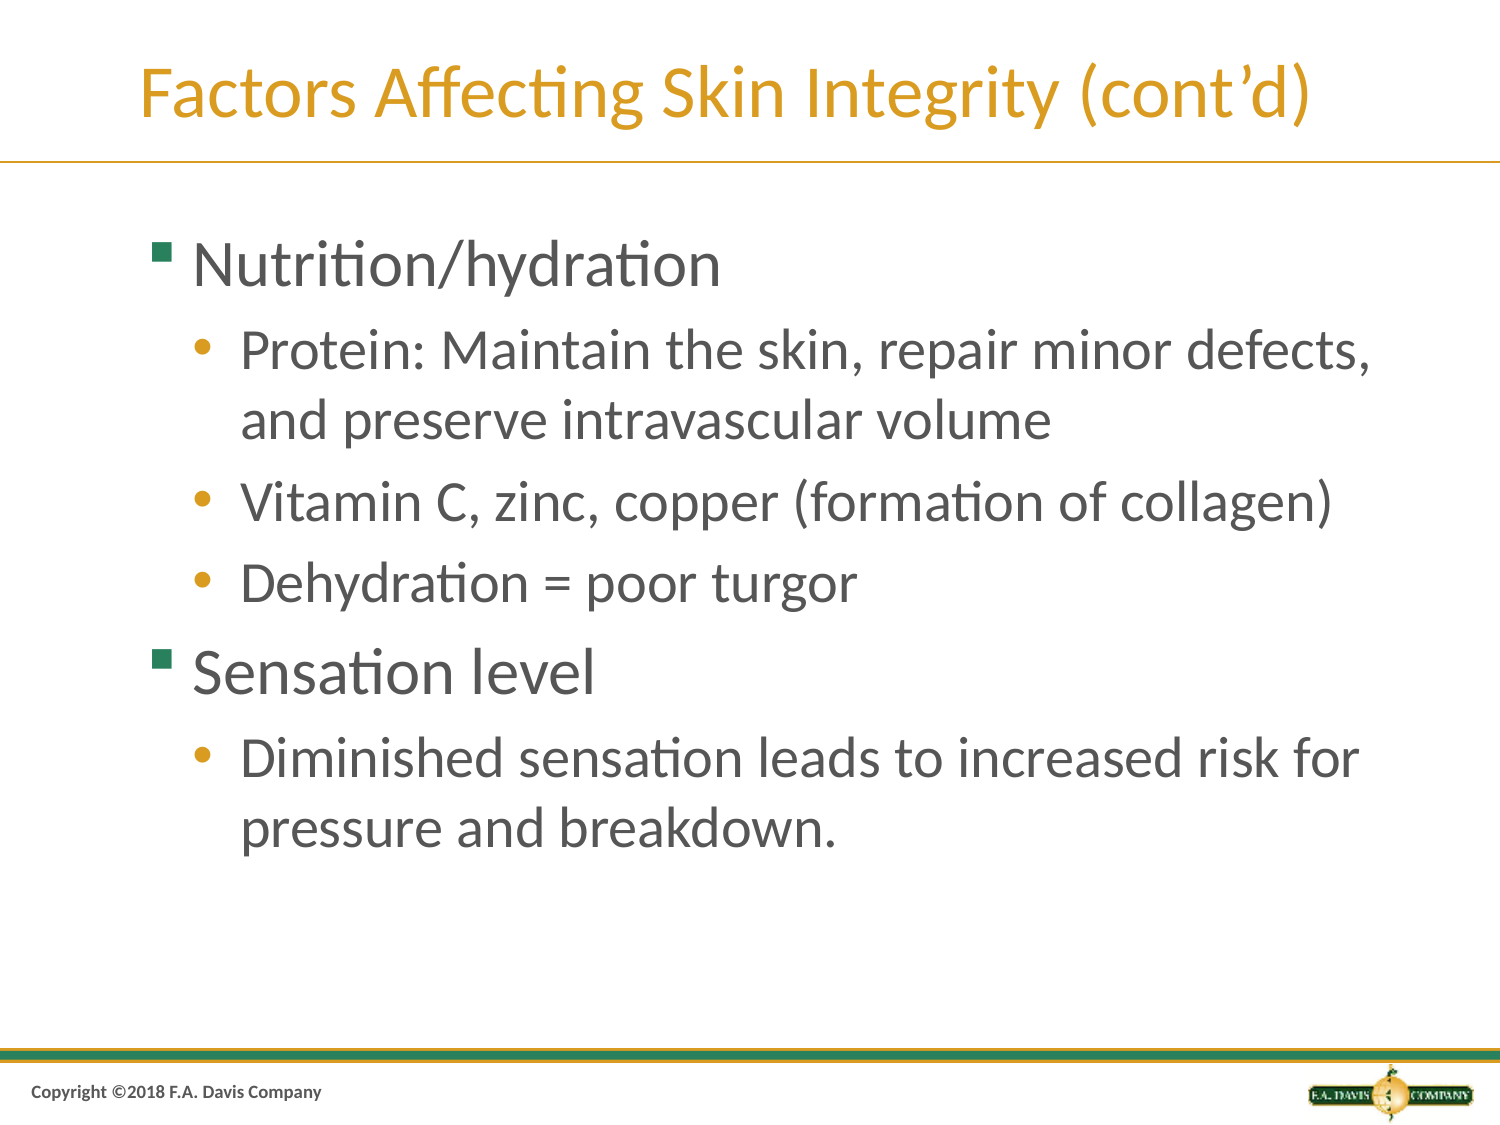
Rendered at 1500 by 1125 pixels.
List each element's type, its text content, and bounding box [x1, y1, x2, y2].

list Nutrition/hydration Protein: Maintain the skin, repair minor defects, and preserve intravascular volume Vitamin C, zinc, copper (formation of collagen) Dehydration = poor turgor Sensation level Diminished sensation leads to increased risk for pressure and breakdown. [75, 212, 1425, 955]
picture [1308, 1064, 1474, 1124]
title Factors Affecting Skin Integrity (cont’d) [124, 44, 1475, 142]
